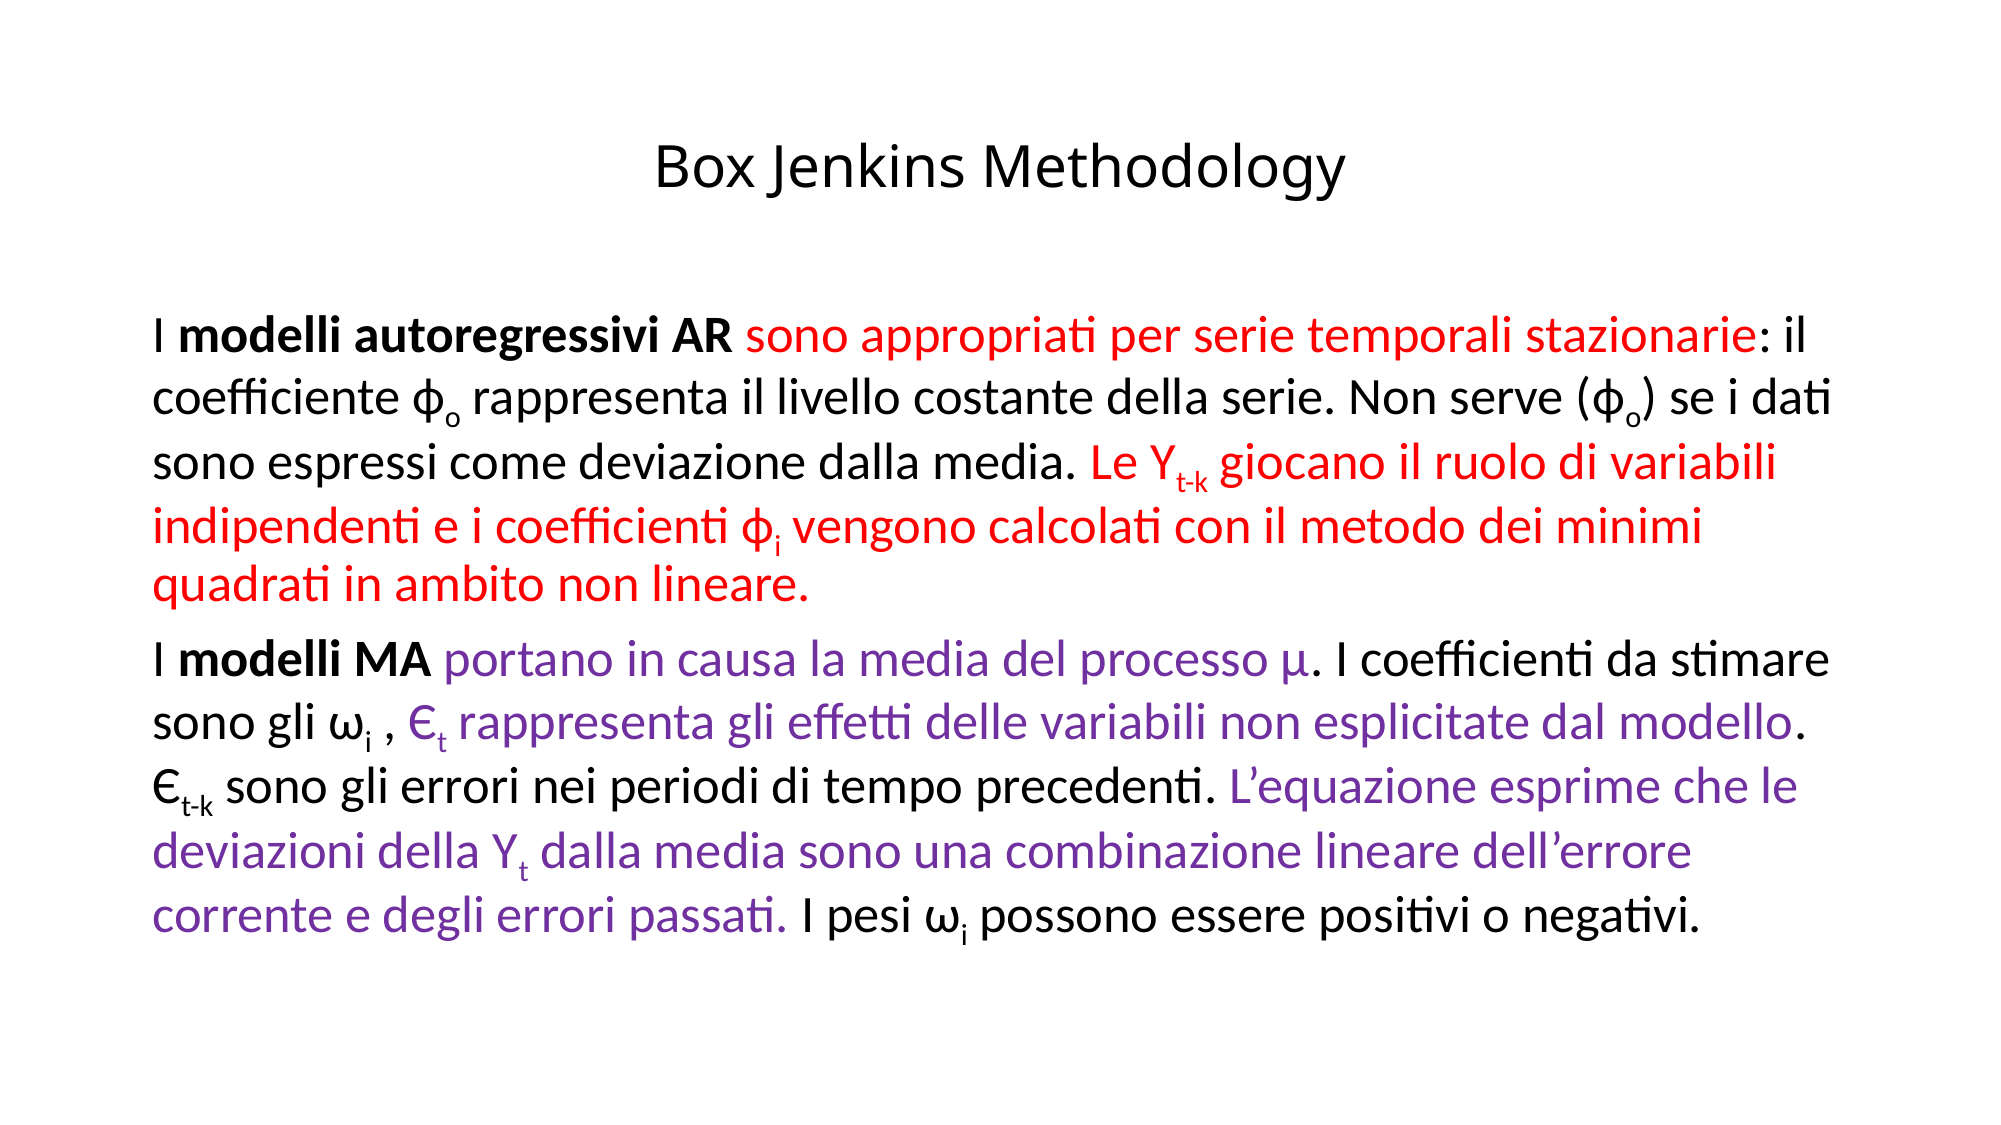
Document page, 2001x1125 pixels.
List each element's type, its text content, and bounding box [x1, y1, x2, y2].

list I modelli autoregressivi AR sono appropriati per serie temporali stazionarie: il coefficiente фo rappresenta il livello costante della serie. Non serve (фo) se i dati sono espressi come deviazione dalla media. Le Yt-k giocano il ruolo di variabili indipendenti e i coefficienti фi vengono calcolati con il metodo dei minimi quadrati in ambito non lineare. I modelli MA portano in causa la media del processo µ. I coefficienti da stimare sono gli ωi , Єt rappresenta gli effetti delle variabili non esplicitate dal modello. Єt-k sono gli errori nei periodi di tempo precedenti. L’equazione esprime che le deviazioni della Yt dalla media sono una combinazione lineare dell’errore corrente e degli errori passati. I pesi ωi possono essere positivi o negativi. [137, 299, 1863, 1014]
title Box Jenkins Methodology [137, 59, 1863, 278]
